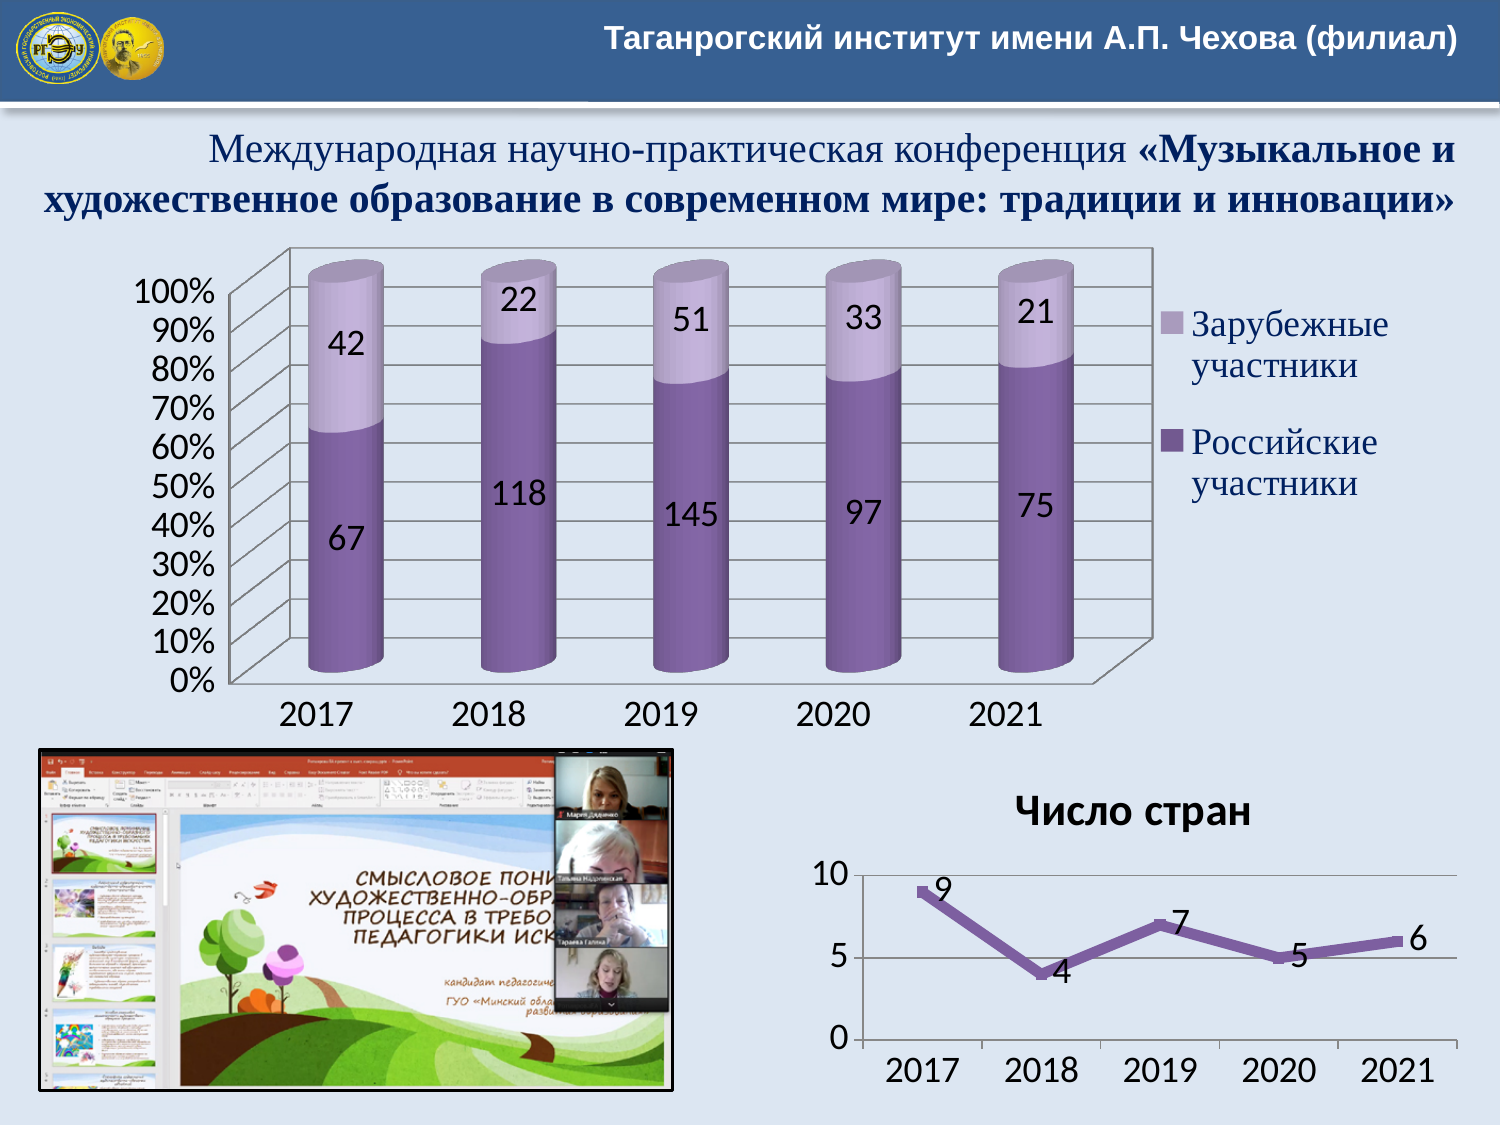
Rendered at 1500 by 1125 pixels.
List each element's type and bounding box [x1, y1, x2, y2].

text_box [0, 0, 1500, 1125]
picture [40, 751, 672, 1090]
chart [52, 207, 1471, 1100]
